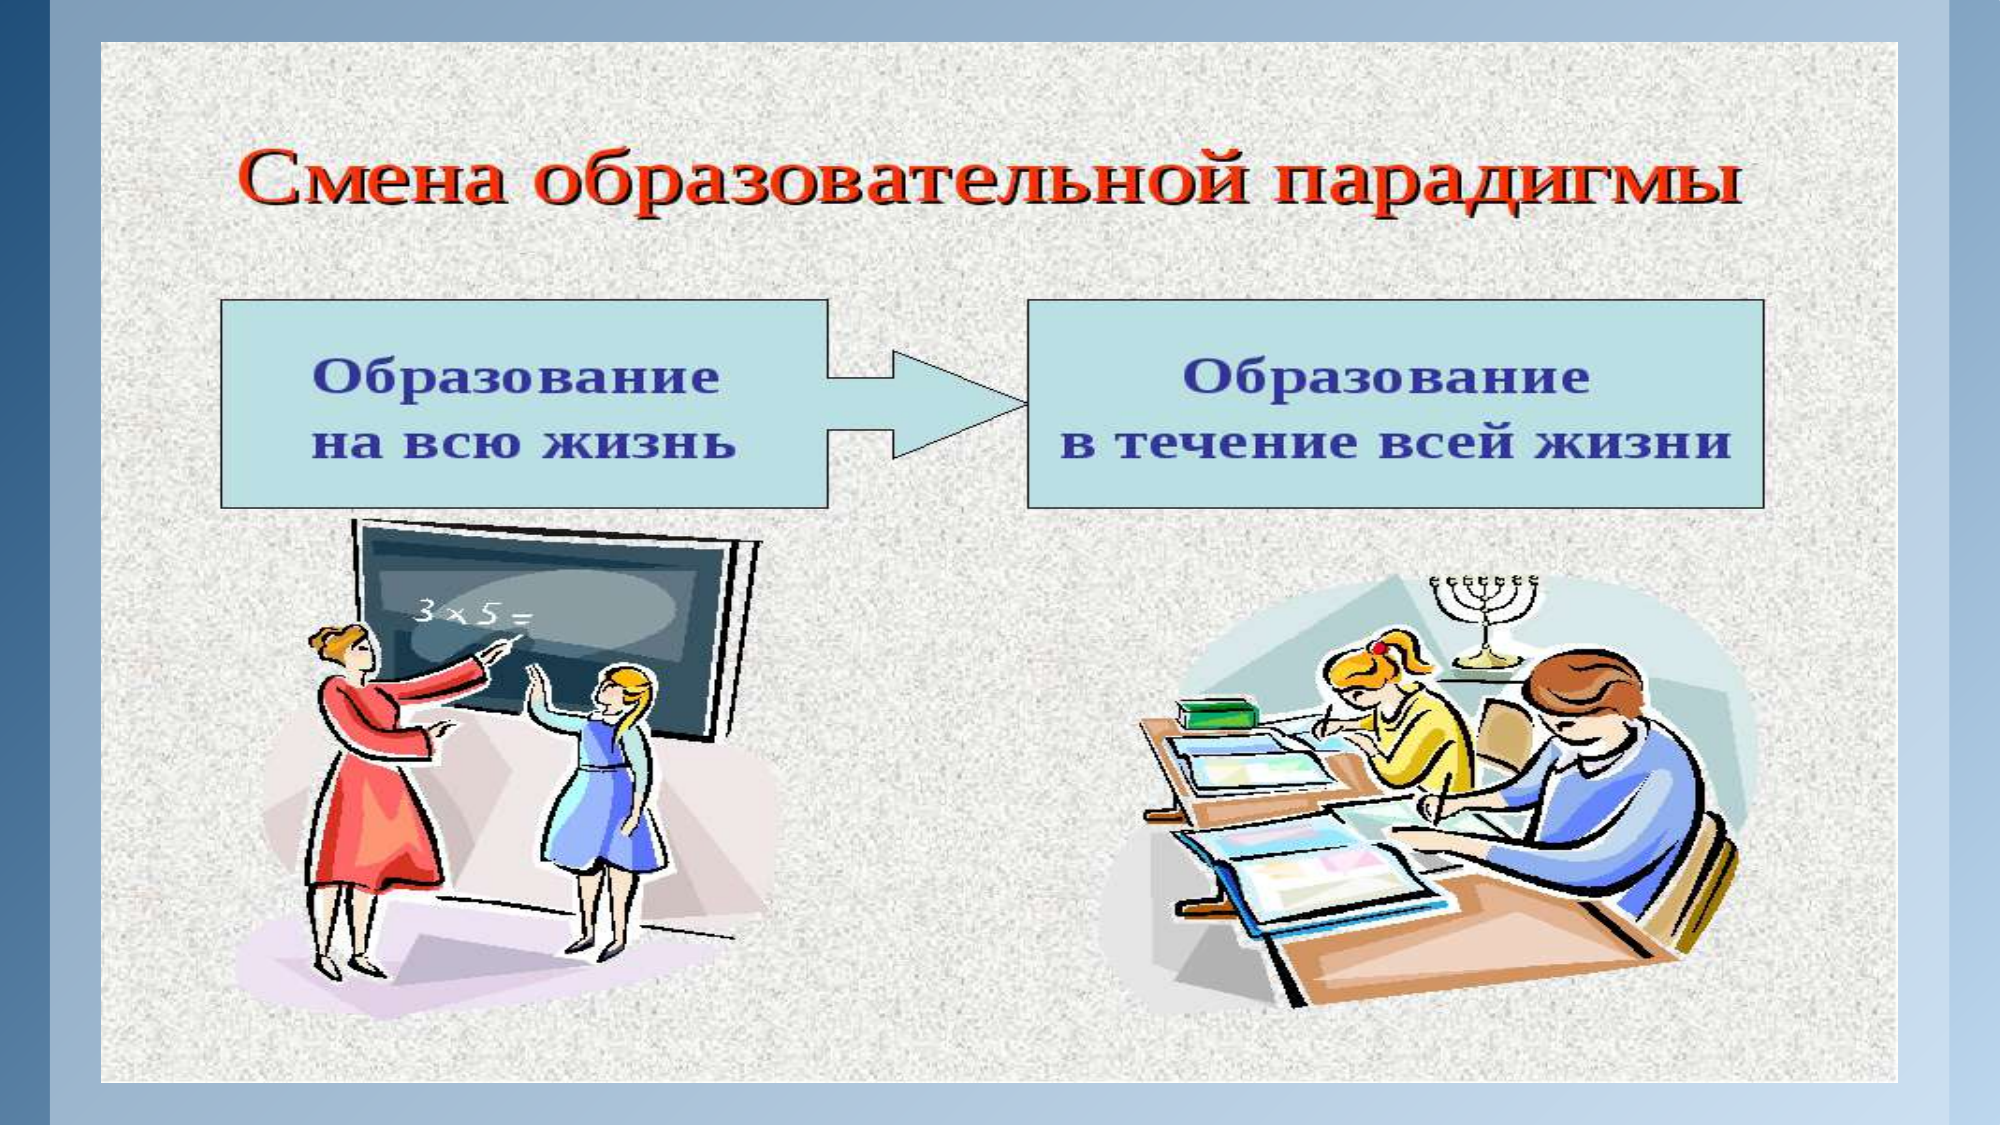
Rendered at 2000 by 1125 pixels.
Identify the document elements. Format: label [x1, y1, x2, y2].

picture [101, 42, 1898, 1083]
